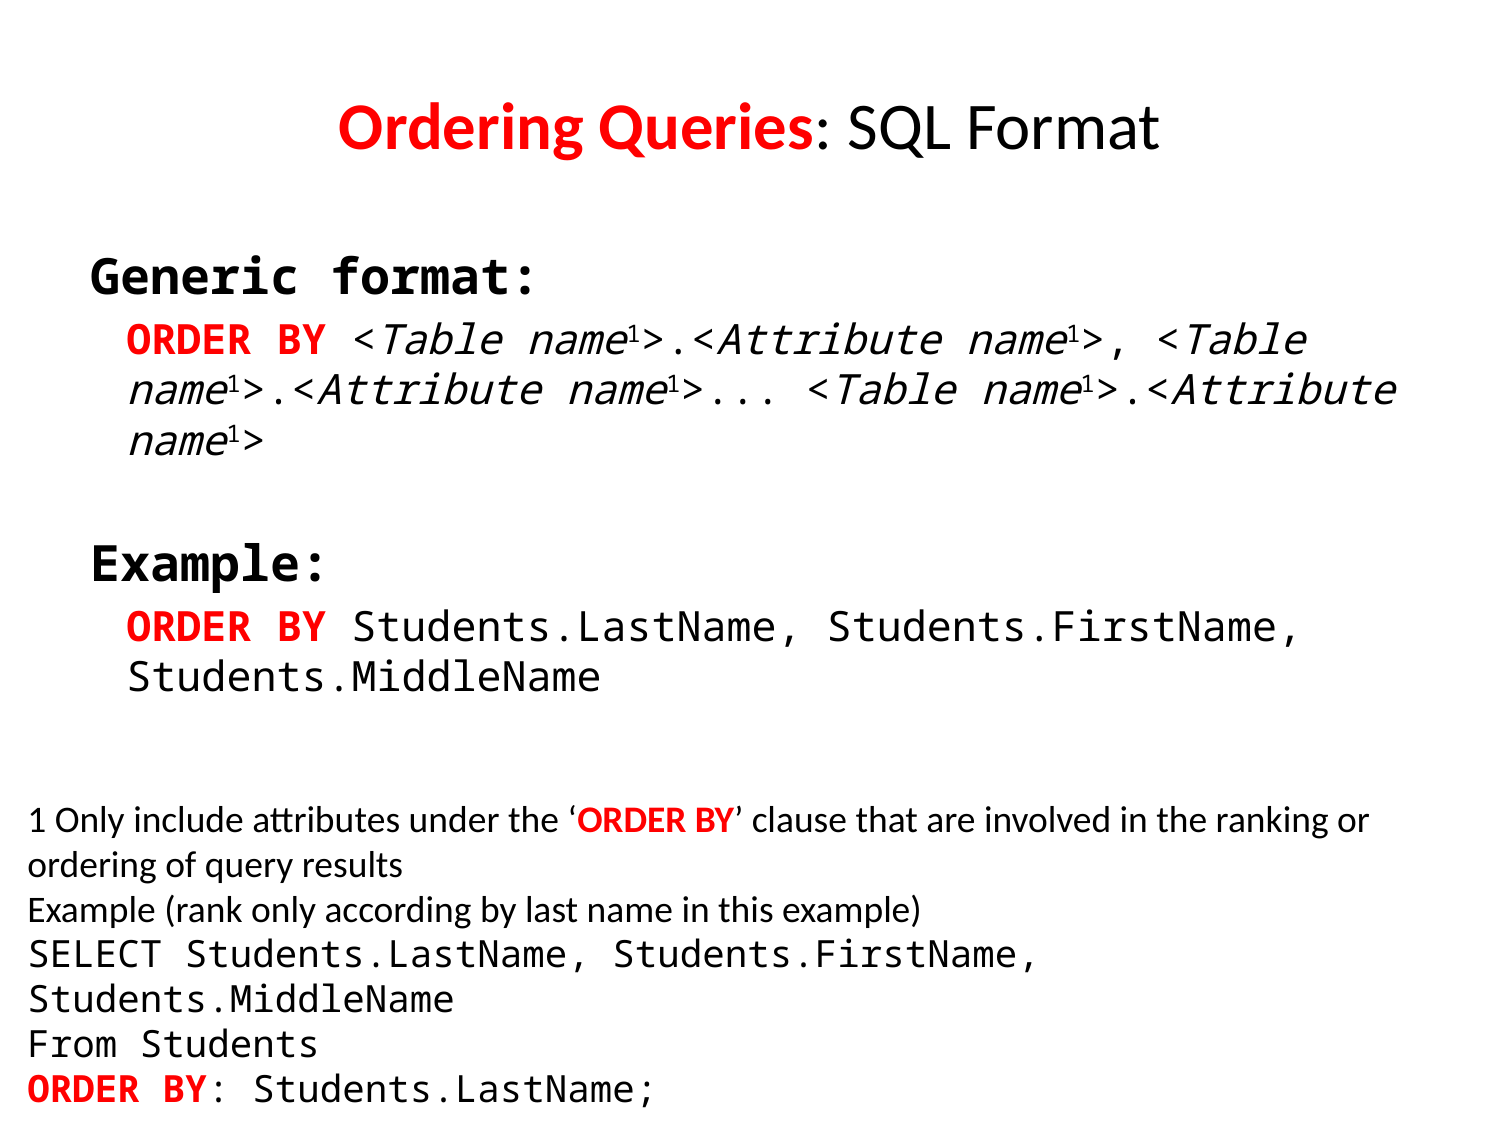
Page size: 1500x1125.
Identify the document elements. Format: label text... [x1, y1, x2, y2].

list Generic format: ORDER BY <Table name1>.<Attribute name1>, <Table name1>.<Attribute name1>... <Table name1>.<Attribute name1> Example: ORDER BY Students.LastName, Students.FirstName, Students.MiddleName [75, 237, 1425, 787]
text_box 1 Only include attributes under the ‘ORDER BY’ clause that are involved in the ranking or ordering of query results Example (rank only according by last name in this example) SELECT Students.LastName, Students.FirstName, Students.MiddleName From Students ORDER BY: Students.LastName; [12, 787, 1500, 1100]
title Ordering Queries: SQL Format [75, 45, 1425, 200]
